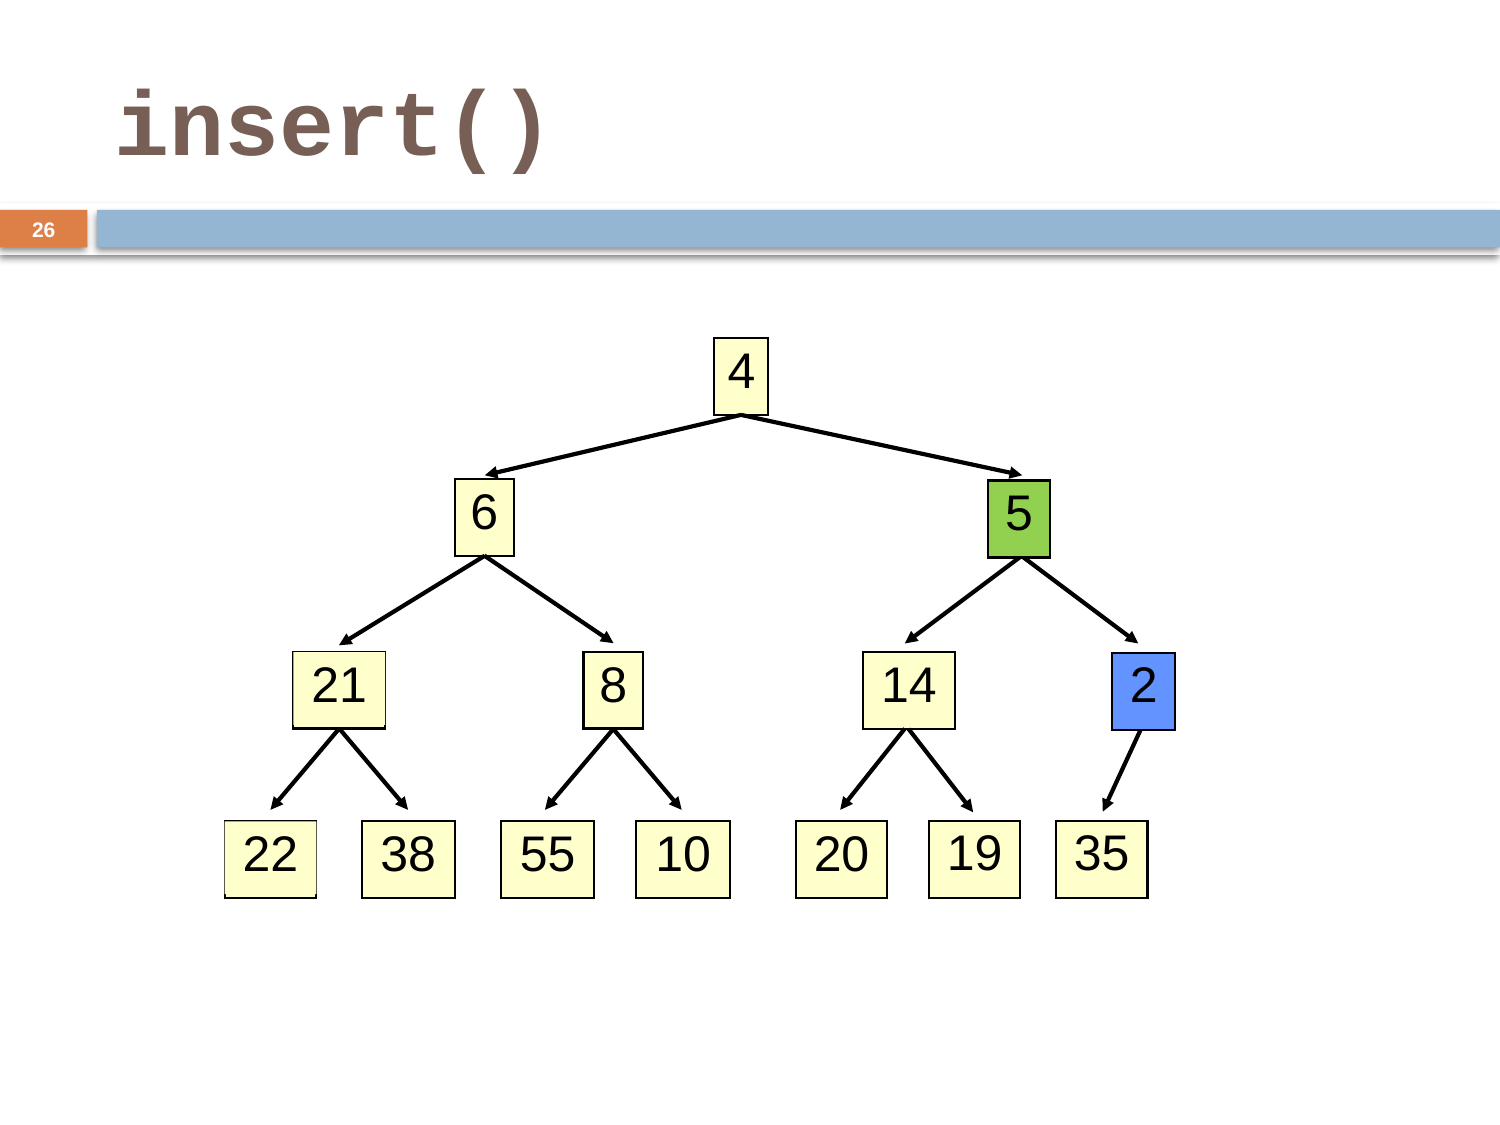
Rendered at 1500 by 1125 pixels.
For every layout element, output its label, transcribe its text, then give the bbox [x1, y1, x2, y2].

text_box 19 [928, 820, 1021, 898]
text_box [904, 558, 1019, 644]
text_box 55 [500, 821, 595, 899]
text_box 14 [862, 652, 955, 730]
text_box 38 [361, 821, 455, 898]
text_box 8 [583, 652, 644, 729]
text_box 6 [454, 479, 515, 556]
text_box 20 [795, 821, 888, 899]
slide_number 26 [0, 208, 88, 249]
text_box [484, 555, 614, 644]
text_box [908, 728, 974, 813]
text_box [612, 728, 682, 810]
text_box 5 [987, 480, 1051, 558]
text_box 10 [636, 821, 731, 899]
text_box [840, 728, 905, 810]
text_box 35 [1055, 820, 1148, 898]
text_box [224, 820, 317, 899]
text_box [544, 729, 613, 810]
text_box [1102, 730, 1141, 812]
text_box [293, 651, 386, 729]
text_box 2 [1112, 652, 1175, 730]
text_box [338, 556, 484, 646]
text_box [740, 414, 1023, 479]
text_box [347, 739, 409, 810]
text_box [484, 415, 741, 479]
text_box [270, 739, 331, 810]
text_box [1024, 558, 1139, 644]
text_box 4 [714, 338, 769, 415]
title insert() [99, 37, 1438, 200]
